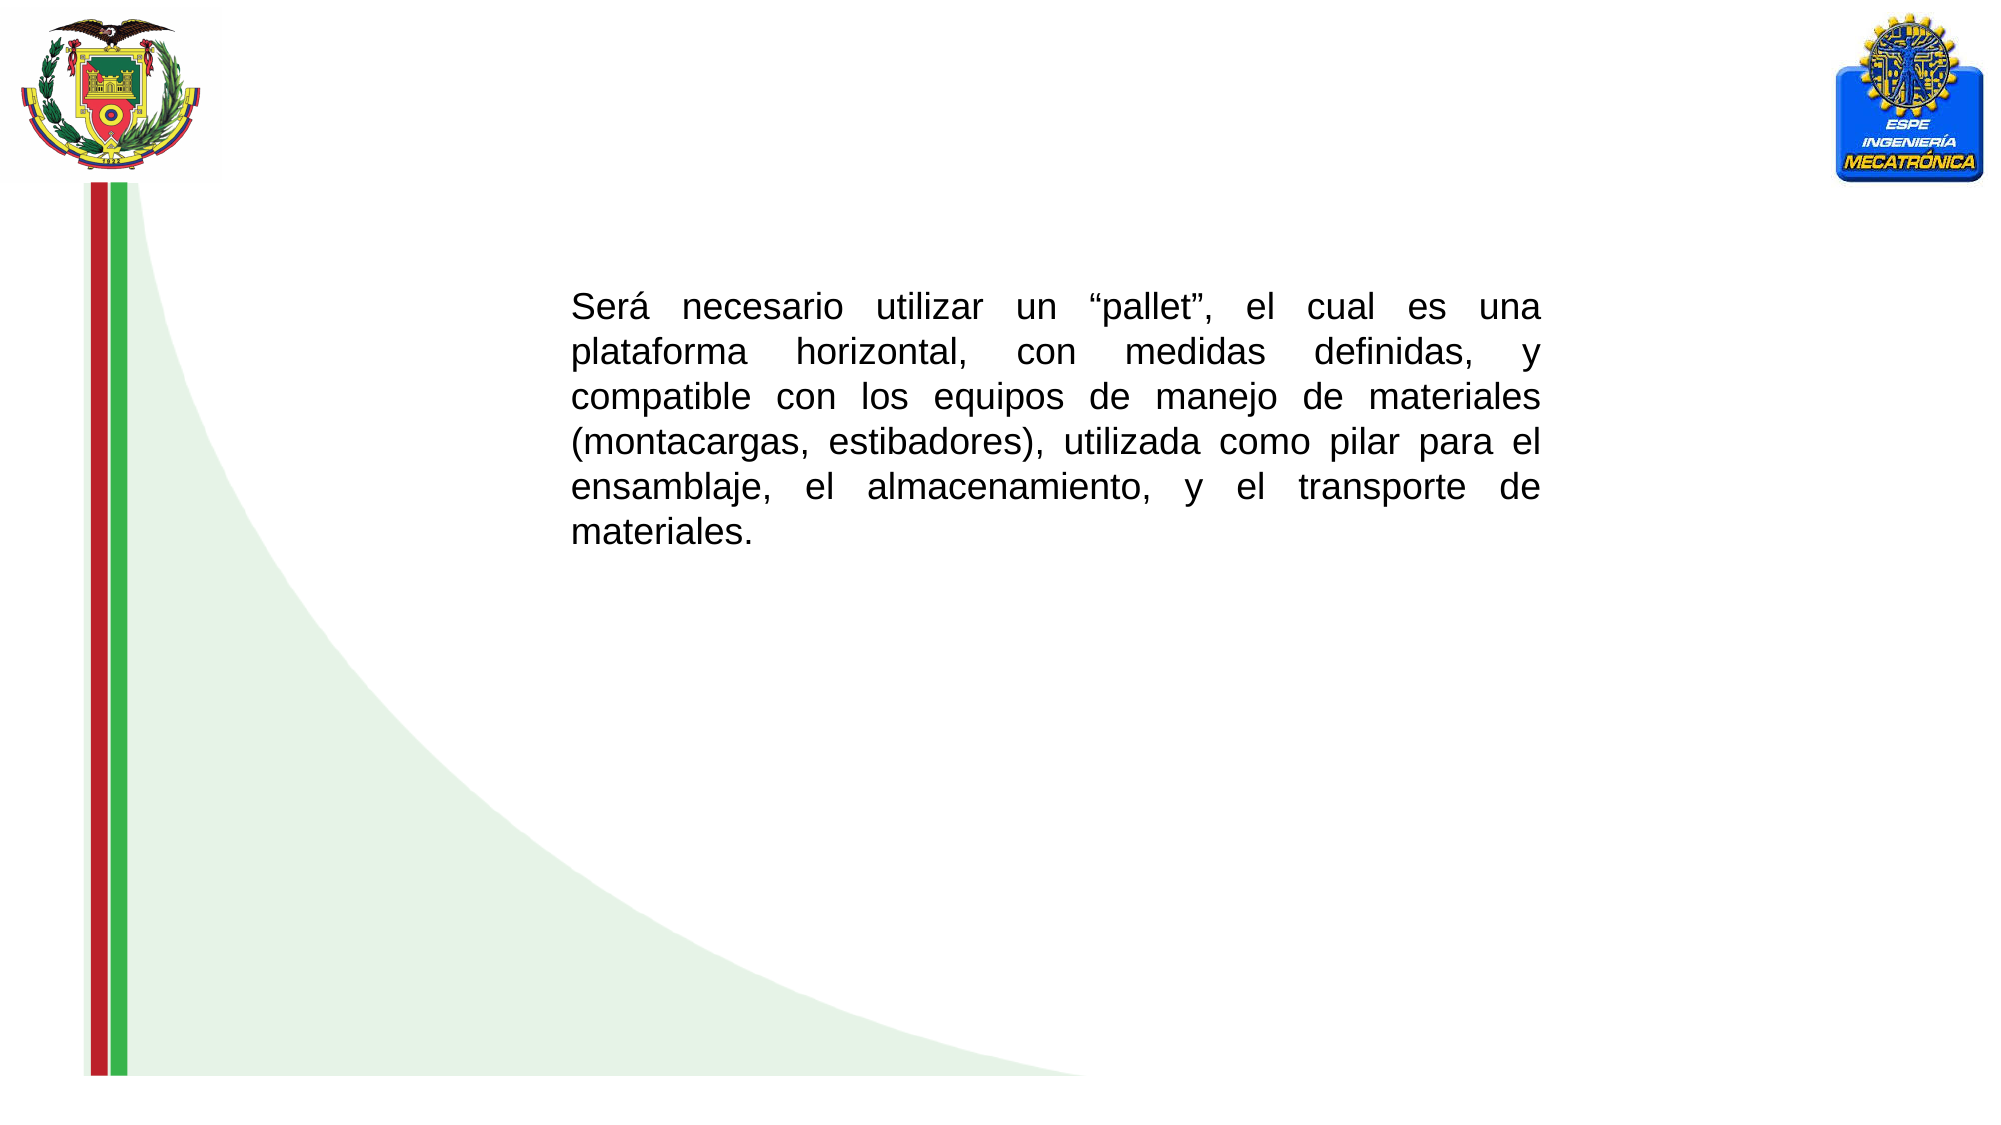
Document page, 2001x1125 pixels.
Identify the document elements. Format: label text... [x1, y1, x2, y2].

picture [0, 7, 1099, 1075]
text_box Será necesario utilizar un “pallet”, el cual es una plataforma horizontal, con medidas definidas, y compatible con los equipos de manejo de materiales (montacargas, estibadores), utilizada como pilar para el ensamblaje, el almacenamiento, y el transporte de materiales. [556, 274, 1556, 560]
picture [1831, 12, 1988, 188]
